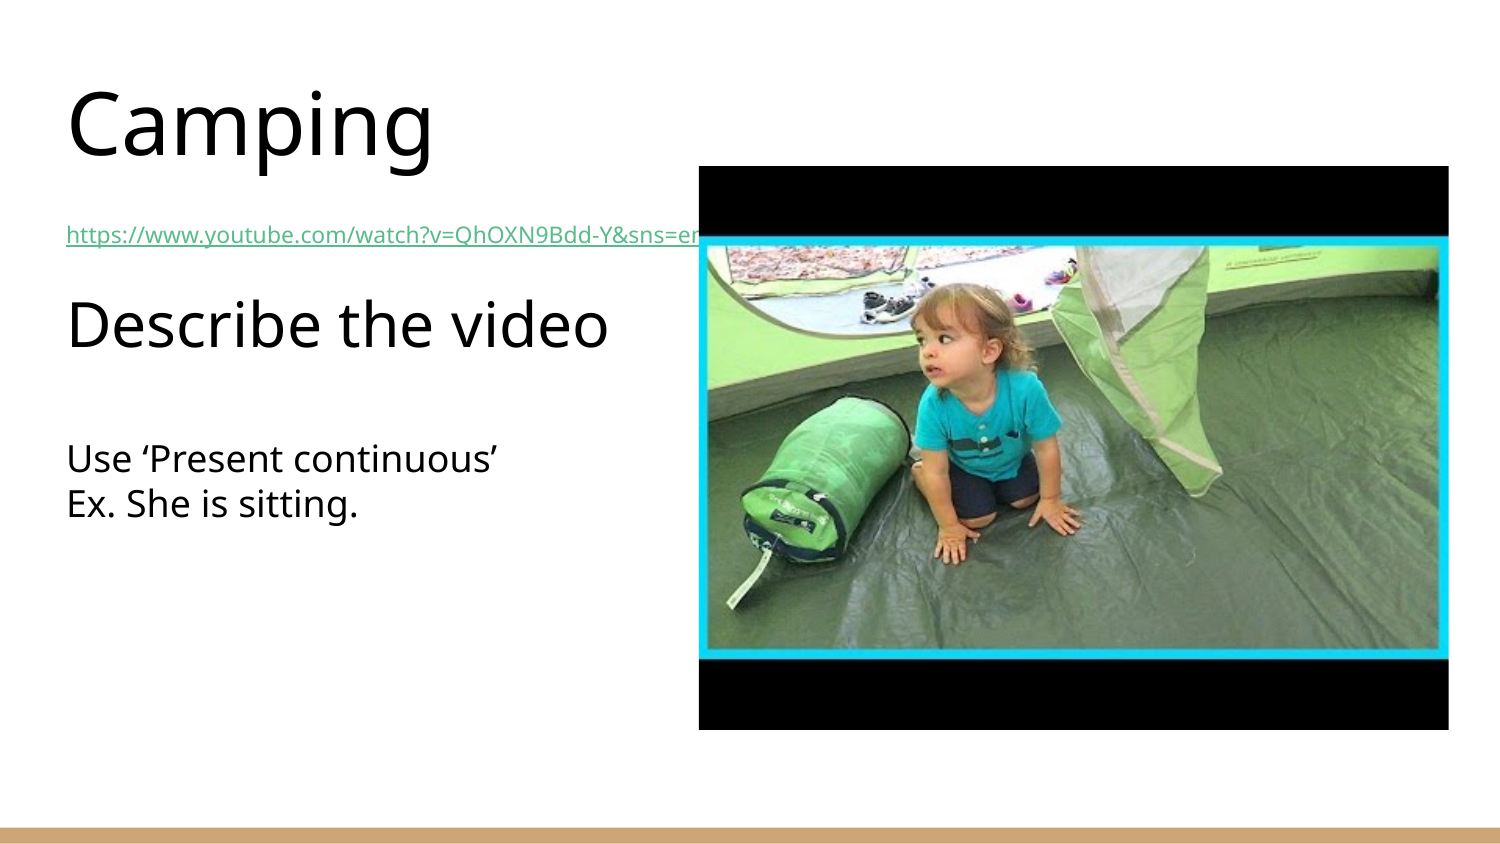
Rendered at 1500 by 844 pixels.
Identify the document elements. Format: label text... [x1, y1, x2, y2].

list https://www.youtube.com/watch?v=QhOXN9Bdd-Y&sns=em Describe the video Use ‘Present continuous’ Ex. She is sitting. [51, 200, 1449, 752]
title Camping [51, 51, 1449, 189]
text_box [698, 166, 1449, 730]
